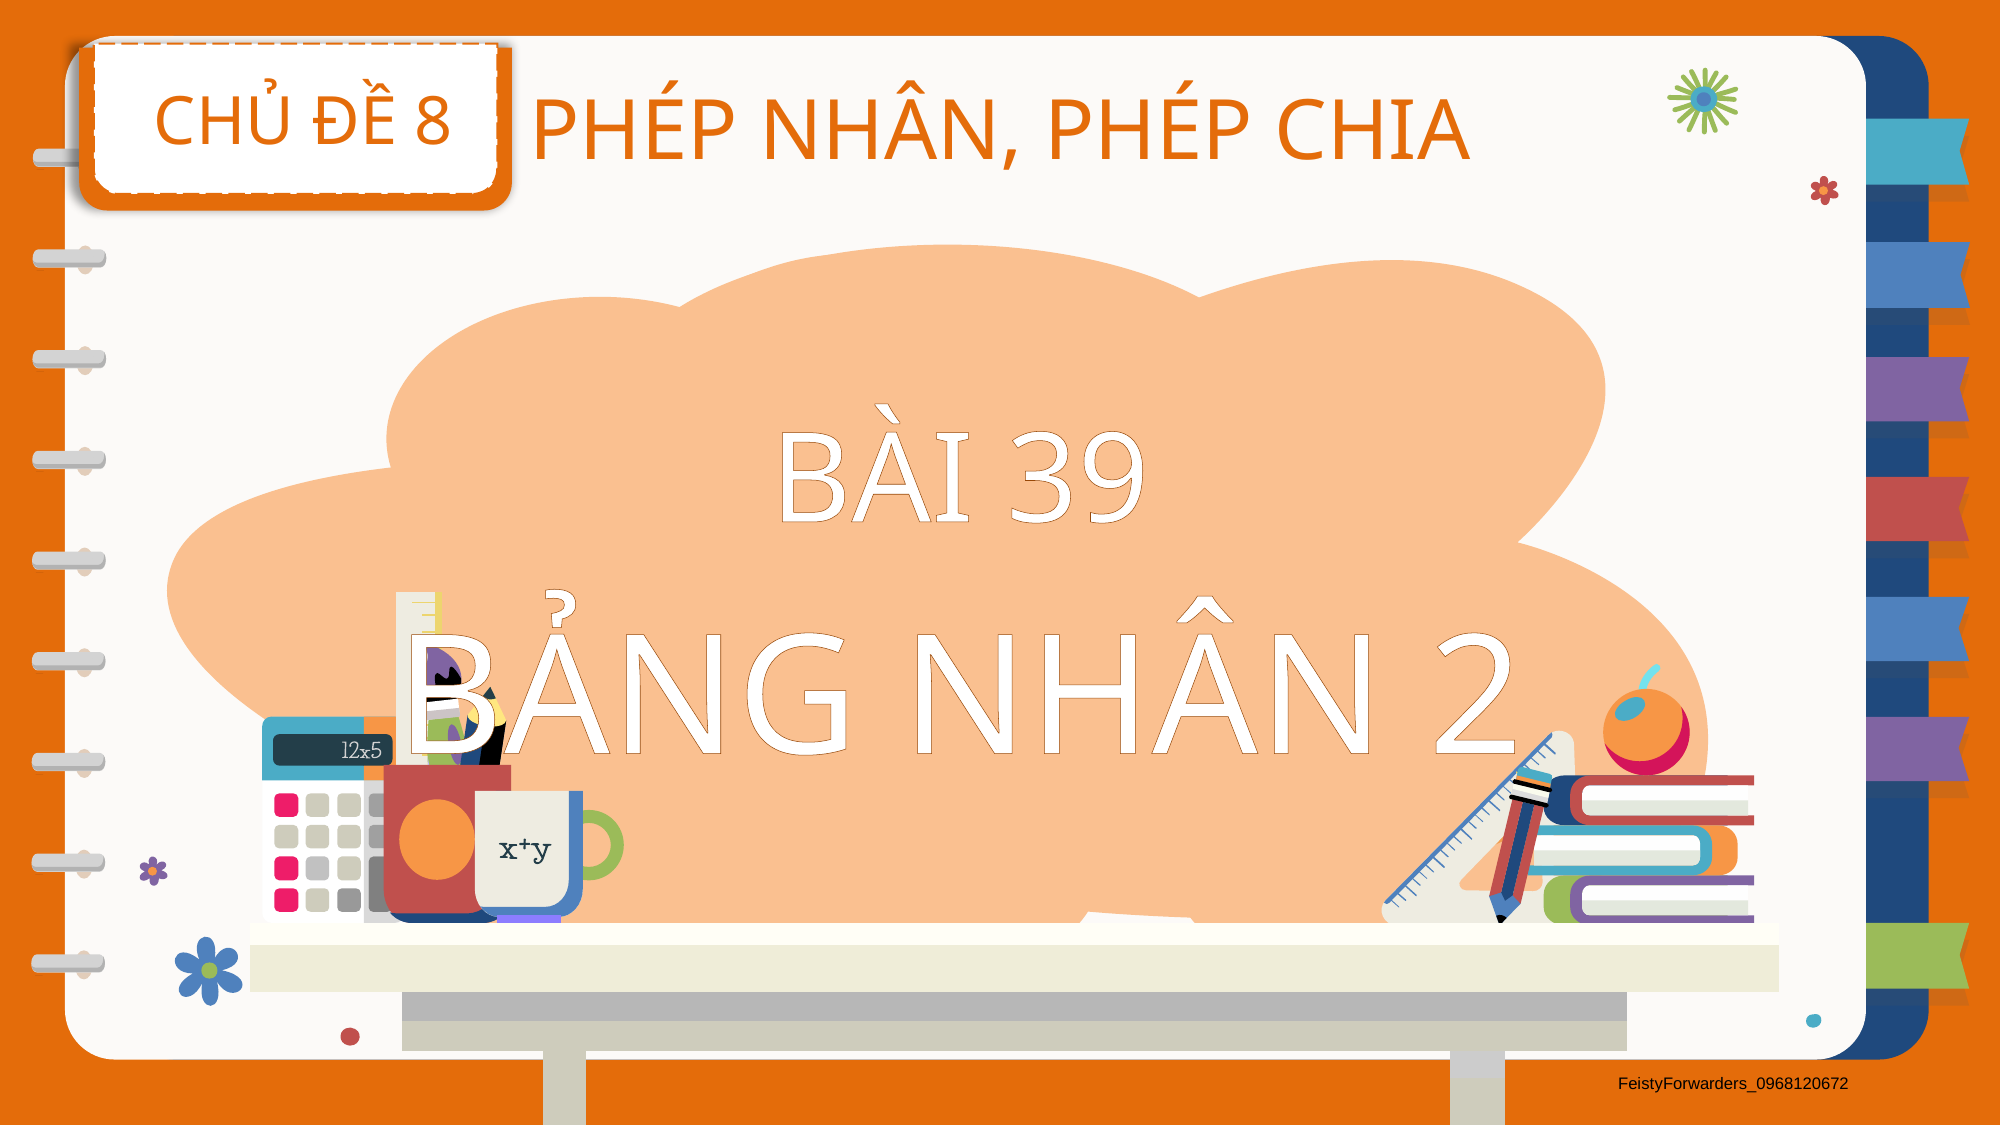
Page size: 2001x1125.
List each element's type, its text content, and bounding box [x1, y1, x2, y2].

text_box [80, 43, 511, 210]
text_box PHÉP NHÂN, PHÉP CHIA [511, 68, 1565, 184]
text_box BÀI 39 BẢNG NHÂN 2 [380, 359, 1539, 795]
